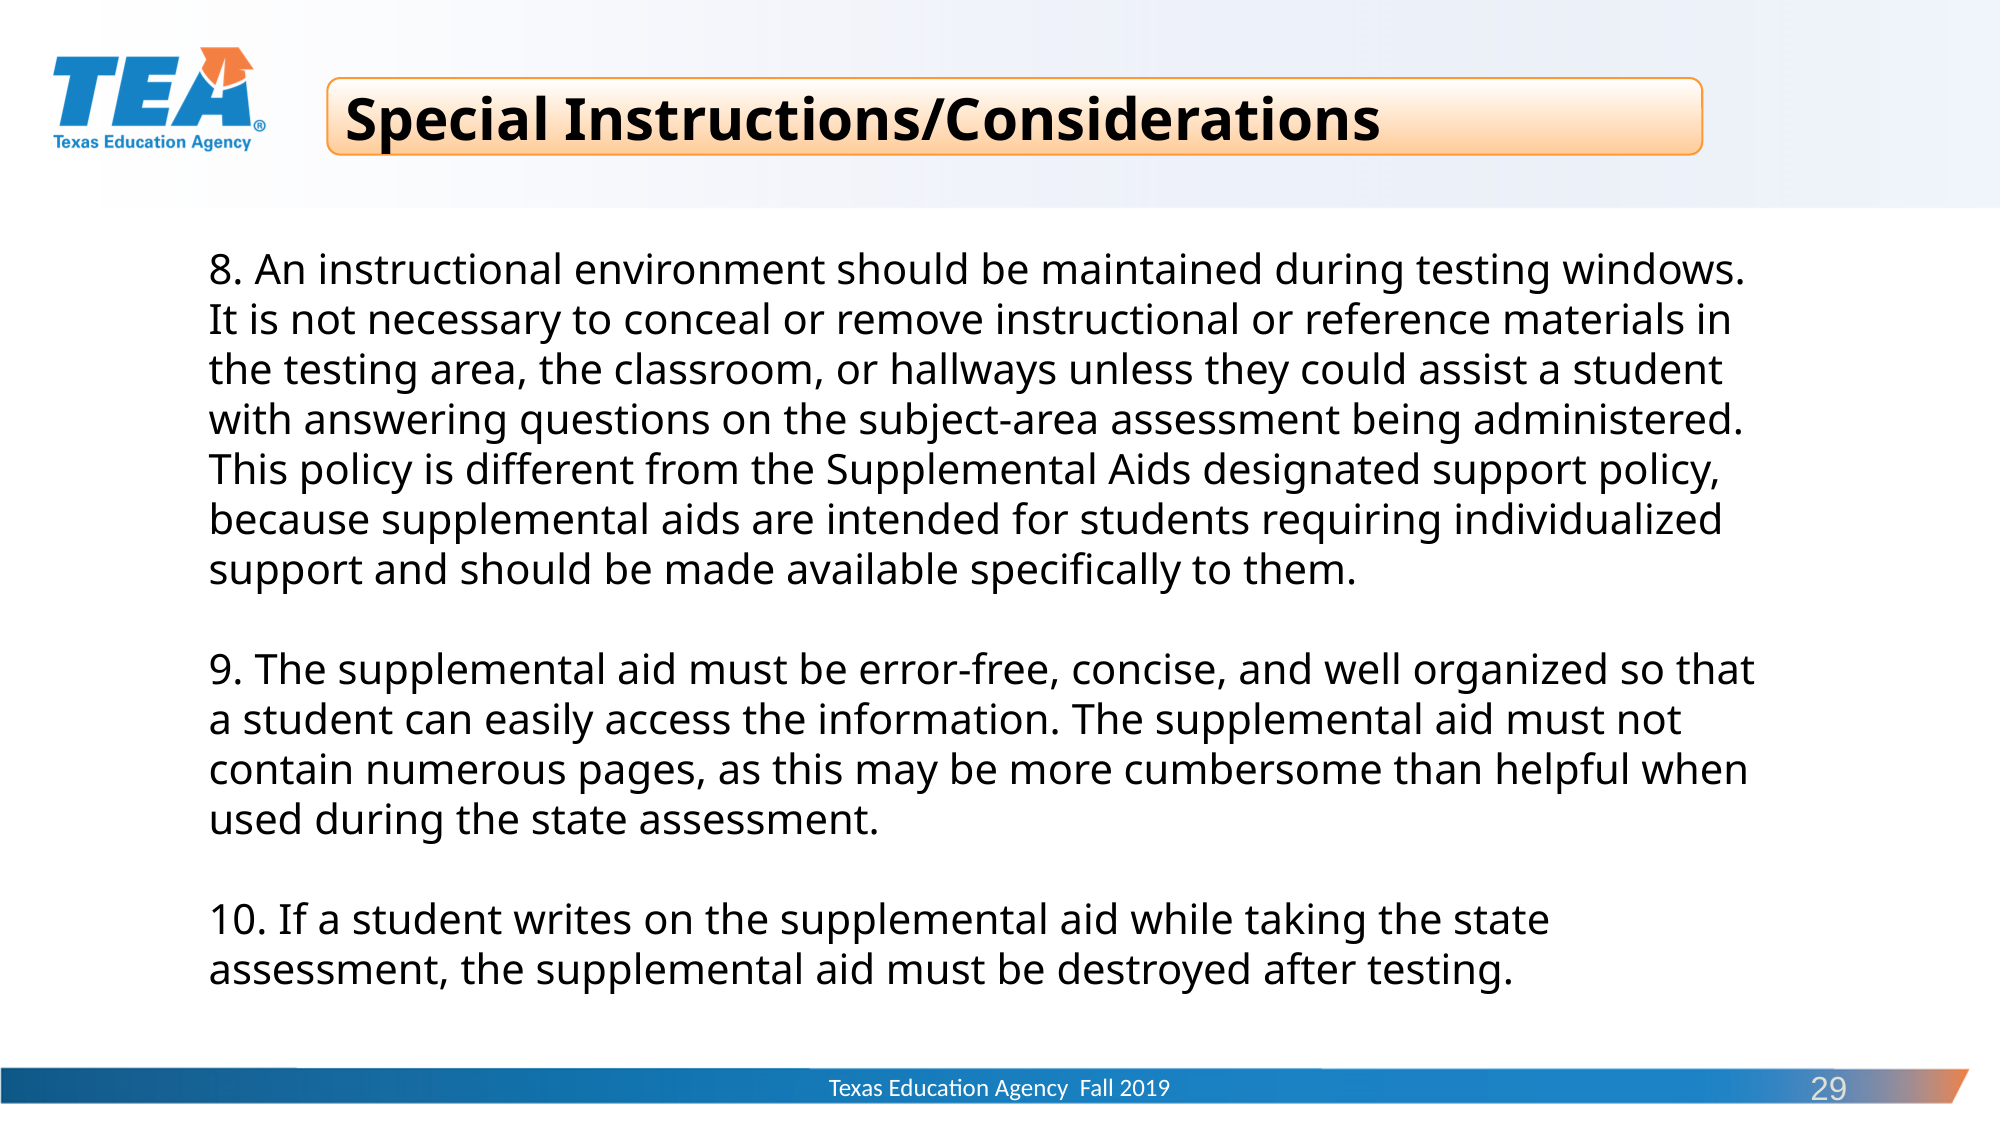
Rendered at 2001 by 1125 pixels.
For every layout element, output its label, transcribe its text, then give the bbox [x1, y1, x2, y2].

footer Texas Education Agency Fall 2019 [662, 1071, 1338, 1103]
picture [0, 0, 2001, 1125]
text_box 8. An instructional environment should be maintained during testing windows. It is not necessary to conceal or remove instructional or reference materials in the testing area, the classroom, or hallways unless they could assist a student with answering questions on the subject-area assessment being administered. This policy is different from the Supplemental Aids designated support policy, because supplemental aids are intended for students requiring individualized support and should be made available specifically to them. 9. The supplemental aid must be error-free, concise, and well organized so that a student can easily access the information. The supplemental aid must not contain numerous pages, as this may be more cumbersome than helpful when used during the state assessment. 10. If a student writes on the supplemental aid while taking the state assessment, the supplemental aid must be destroyed after testing. [193, 235, 1783, 1125]
slide_number 29 [1783, 1071, 1863, 1103]
text_box Special Instructions/Considerations [327, 78, 1703, 155]
